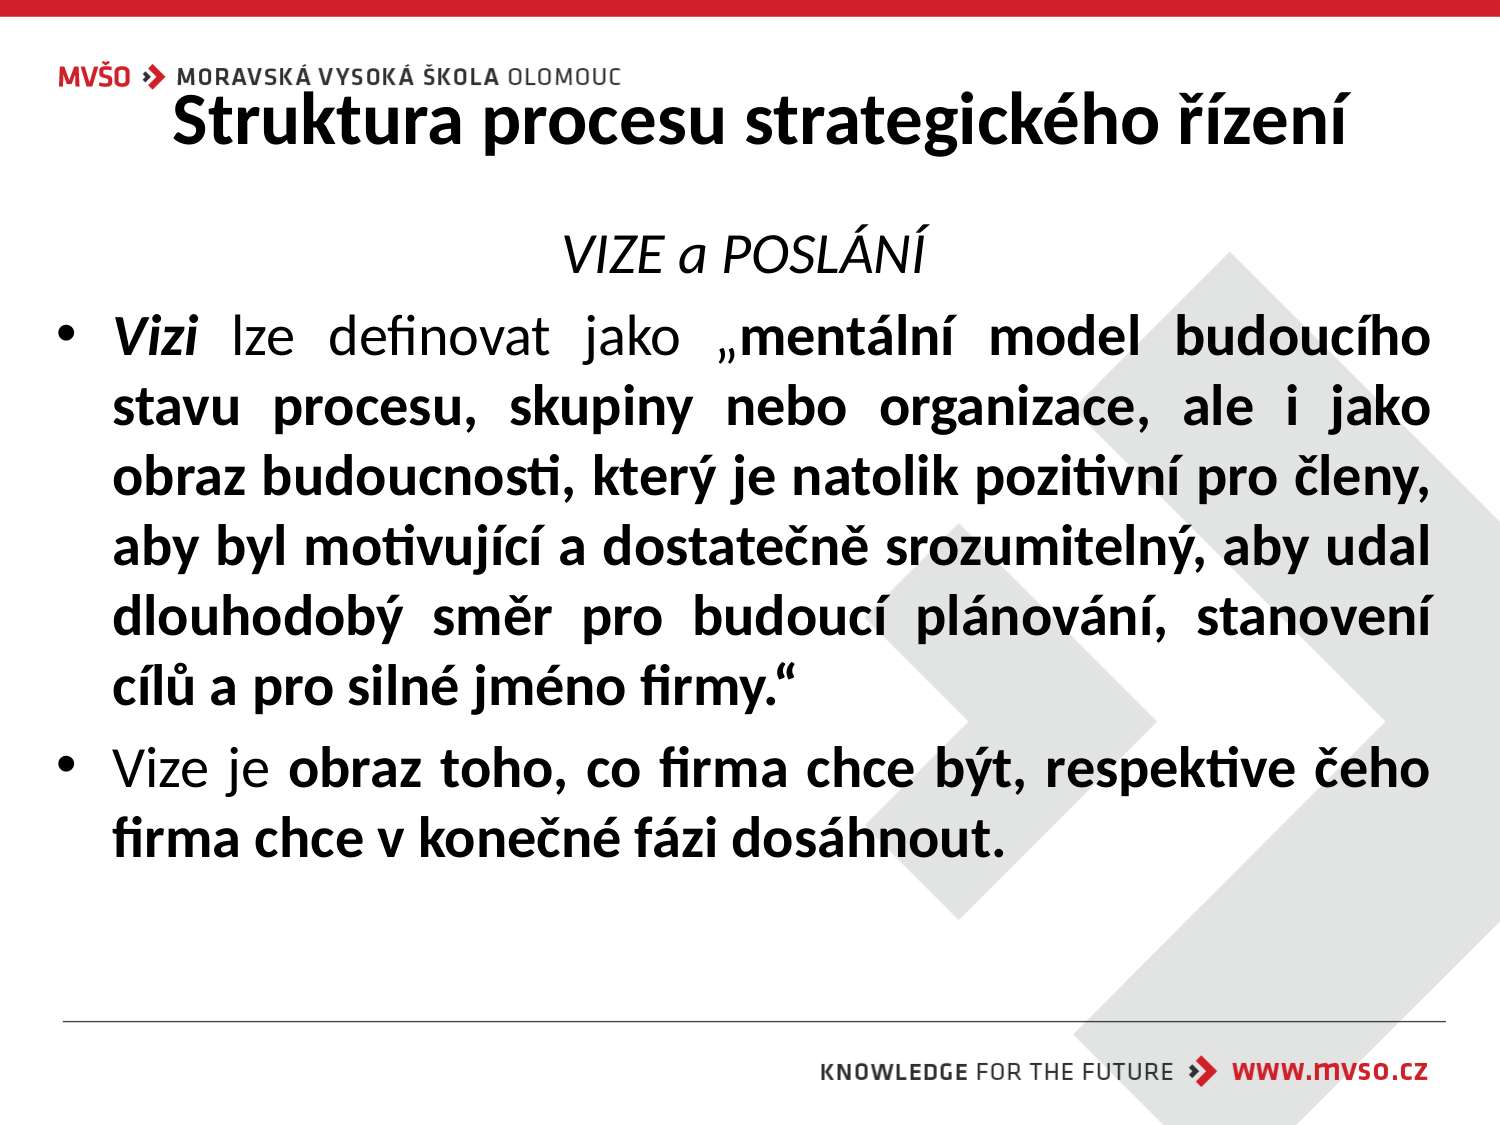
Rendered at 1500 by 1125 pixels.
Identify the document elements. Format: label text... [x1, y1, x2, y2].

title Struktura procesu strategického řízení [75, 45, 1447, 185]
list VIZE a POSLÁNÍ Vizi lze definovat jako „mentální model budoucího stavu procesu, skupiny nebo organizace, ale i jako obraz budoucnosti, který je natolik pozitivní pro členy, aby byl motivující a dostatečně srozumitelný, aby udal dlouhodobý směr pro budoucí plánování, stanovení cílů a pro silné jméno firmy.“ Vize je obraz toho, co firma chce být, respektive čeho firma chce v konečné fázi dosáhnout. [41, 208, 1447, 1094]
picture [0, 0, 1500, 1125]
